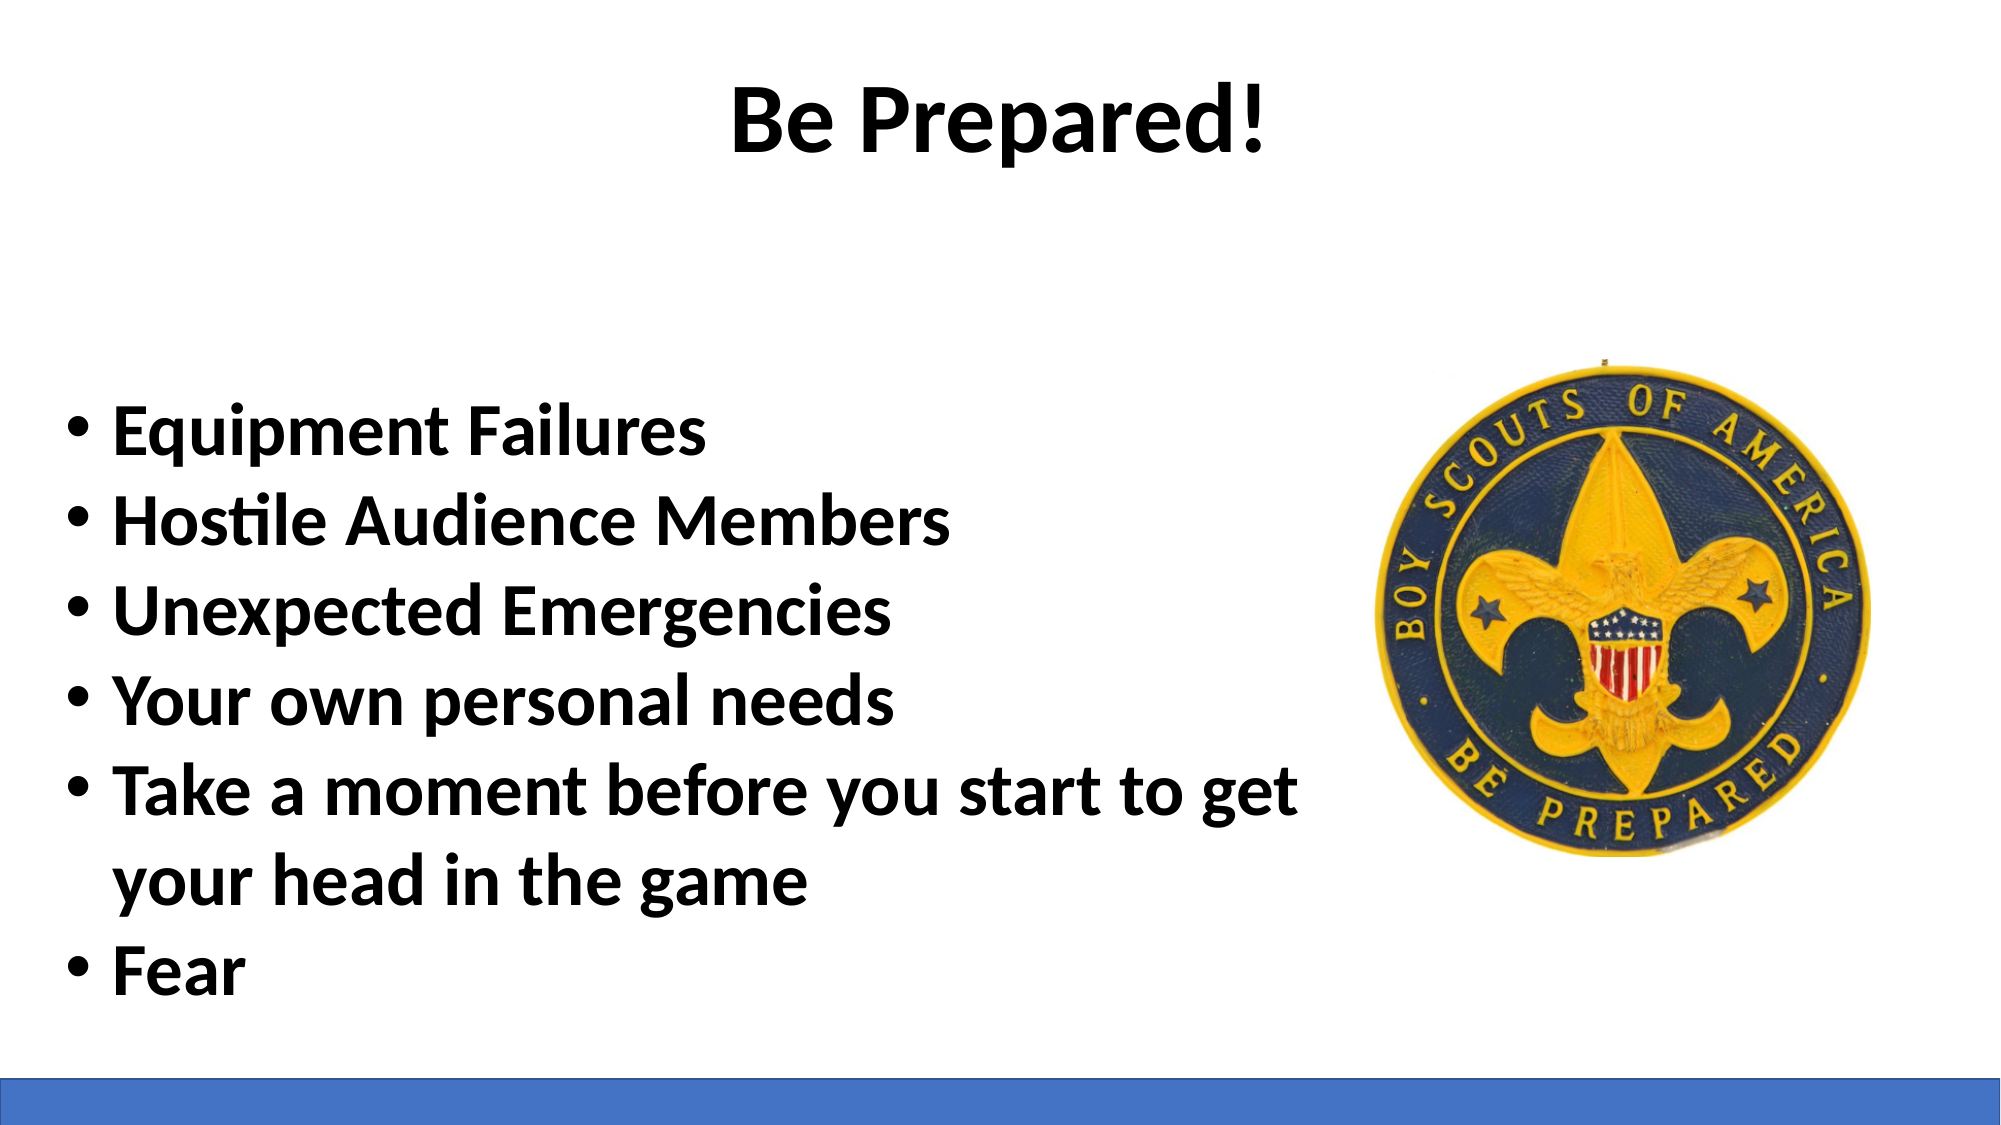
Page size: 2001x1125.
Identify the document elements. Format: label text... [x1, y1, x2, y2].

picture [1371, 359, 1871, 857]
text_box Equipment Failures Hostile Audience Members Unexpected Emergencies Your own personal needs Take a moment before you start to get your head in the game Fear [50, 373, 1372, 1108]
text_box Be Prepared! [458, 45, 1542, 181]
